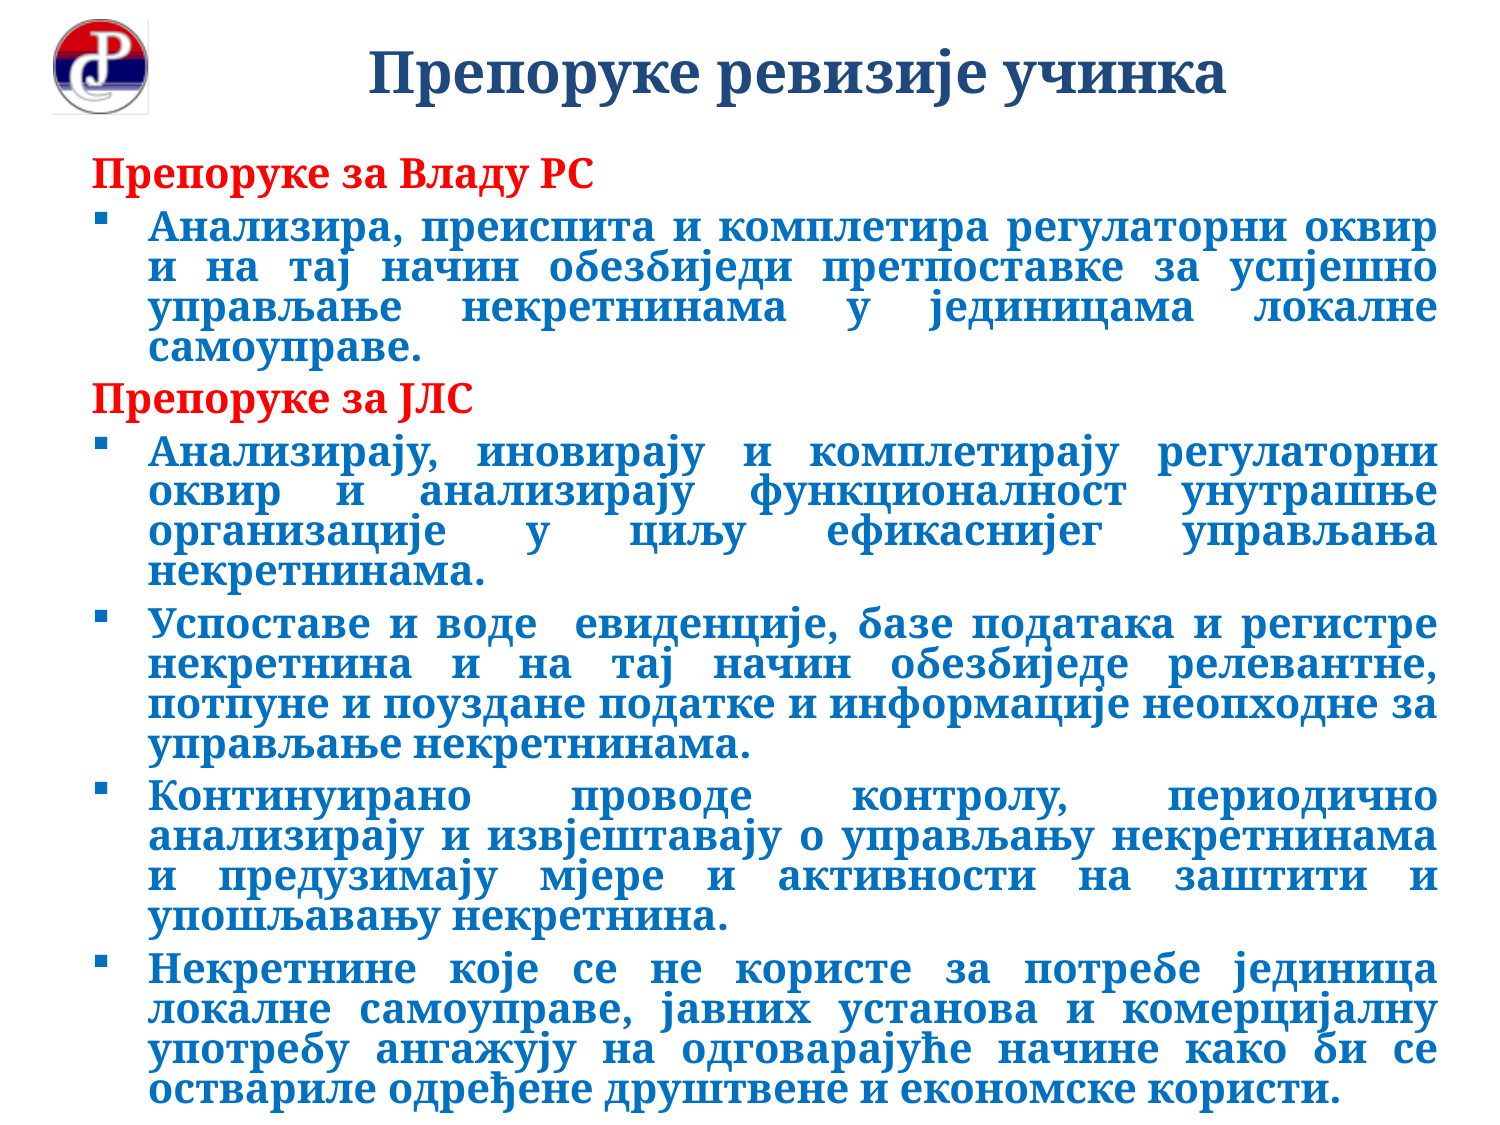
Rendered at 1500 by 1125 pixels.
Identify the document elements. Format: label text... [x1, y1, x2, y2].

title Препоруке ревизије учинка [154, 30, 1500, 109]
list Препоруке за Владу РС Анализира, преиспита и комплетира регулаторни оквир и на тај начин обезбиједи претпоставке за успјешно управљање некретнинама у јединицама локалне самоуправе. Препоруке за ЈЛС Анализирају, иновирају и комплетирају регулаторни оквир и анализирају функционалност унутрашње организације у циљу ефикаснијег управљања некретнинама. Успоставе и воде евиденције, базе података и регистре некретнина и на тај начин обезбиједе релевантне, потпуне и поуздане податке и информације неопходне за управљање некретнинама. Континуирано проводе контролу, периодично анализирају и извјештавају о управљању некретнинама и предузимају мјере и активности на заштити и упошљавању некретнина. Некретнине које се не користе за потребе јединица локалне самоуправе, јавних установа и комерцијалну употребу ангажују на одговарајуће начине како би се оствариле одређене друштвене и економске користи. [76, 149, 1459, 1047]
picture [52, 18, 151, 117]
